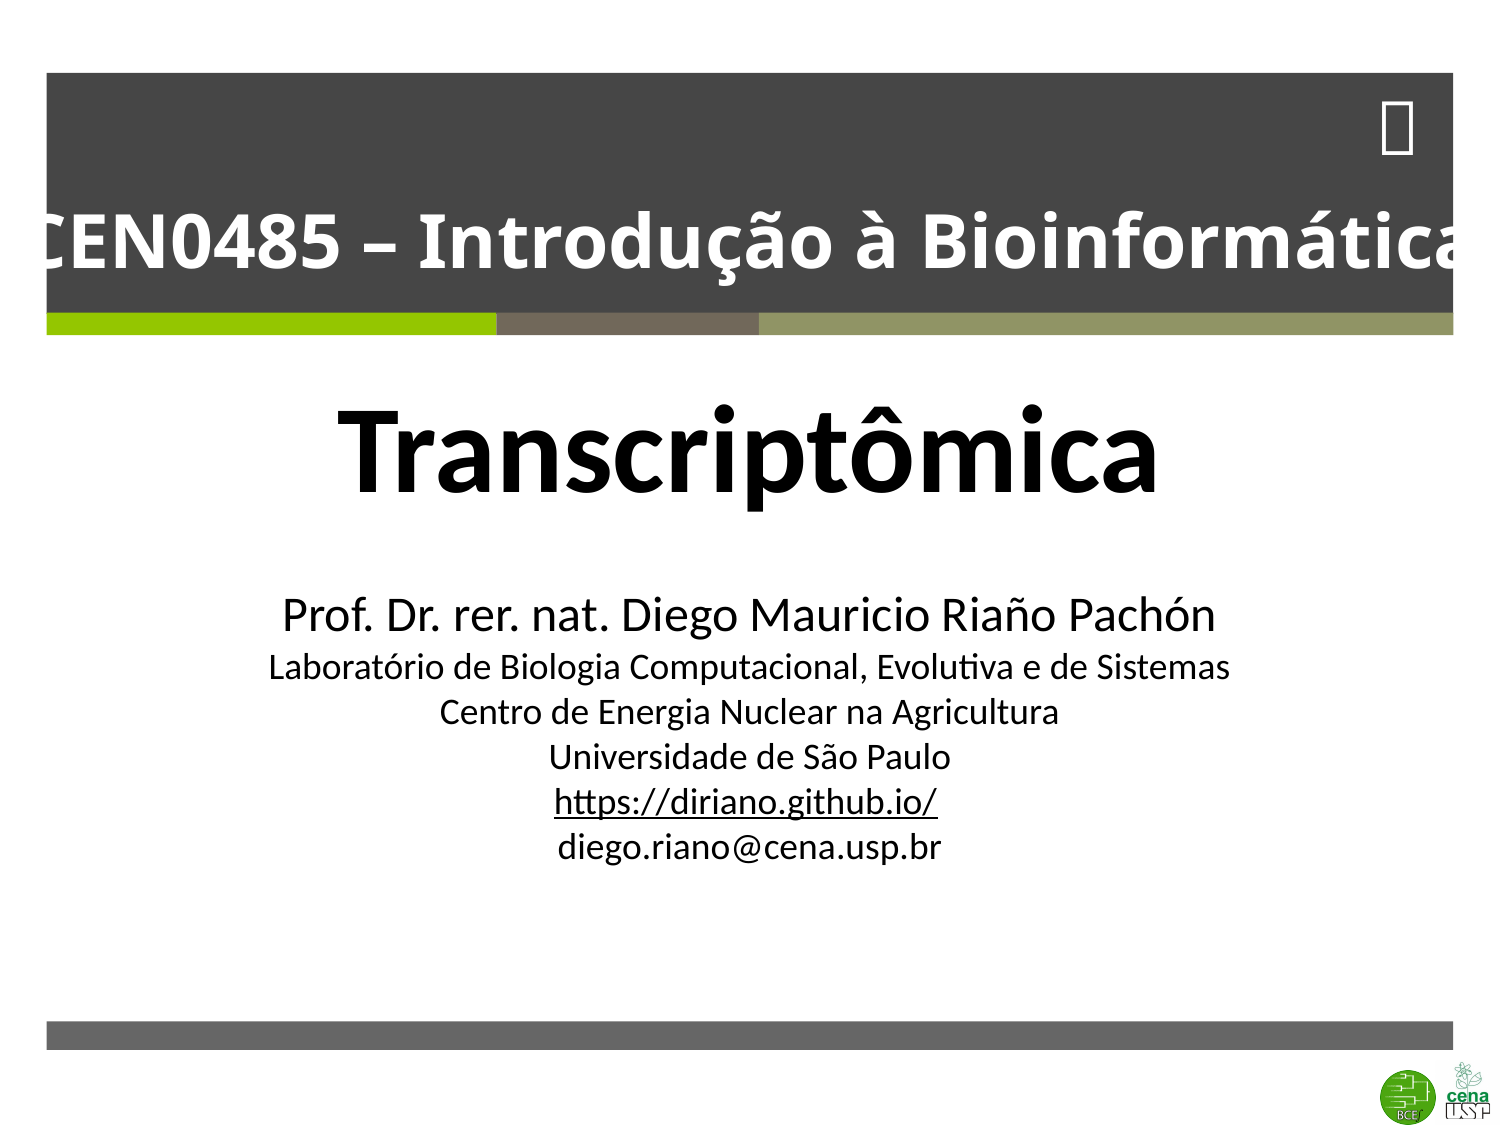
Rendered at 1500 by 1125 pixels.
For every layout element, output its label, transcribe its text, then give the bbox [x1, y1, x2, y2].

subtitle Prof. Dr. rer. nat. Diego Mauricio Riaño Pachón Laboratório de Biologia Computacional, Evolutiva e de Sistemas Centro de Energia Nuclear na Agricultura Universidade de São Paulo https://diriano.github.io/ diego.riano@cena.usp.br [0, 574, 1500, 858]
text_box Transcriptômica [0, 360, 1500, 526]
title CEN0485 – Introdução à Bioinformática [0, 101, 1500, 291]
picture [1380, 1060, 1500, 1125]
